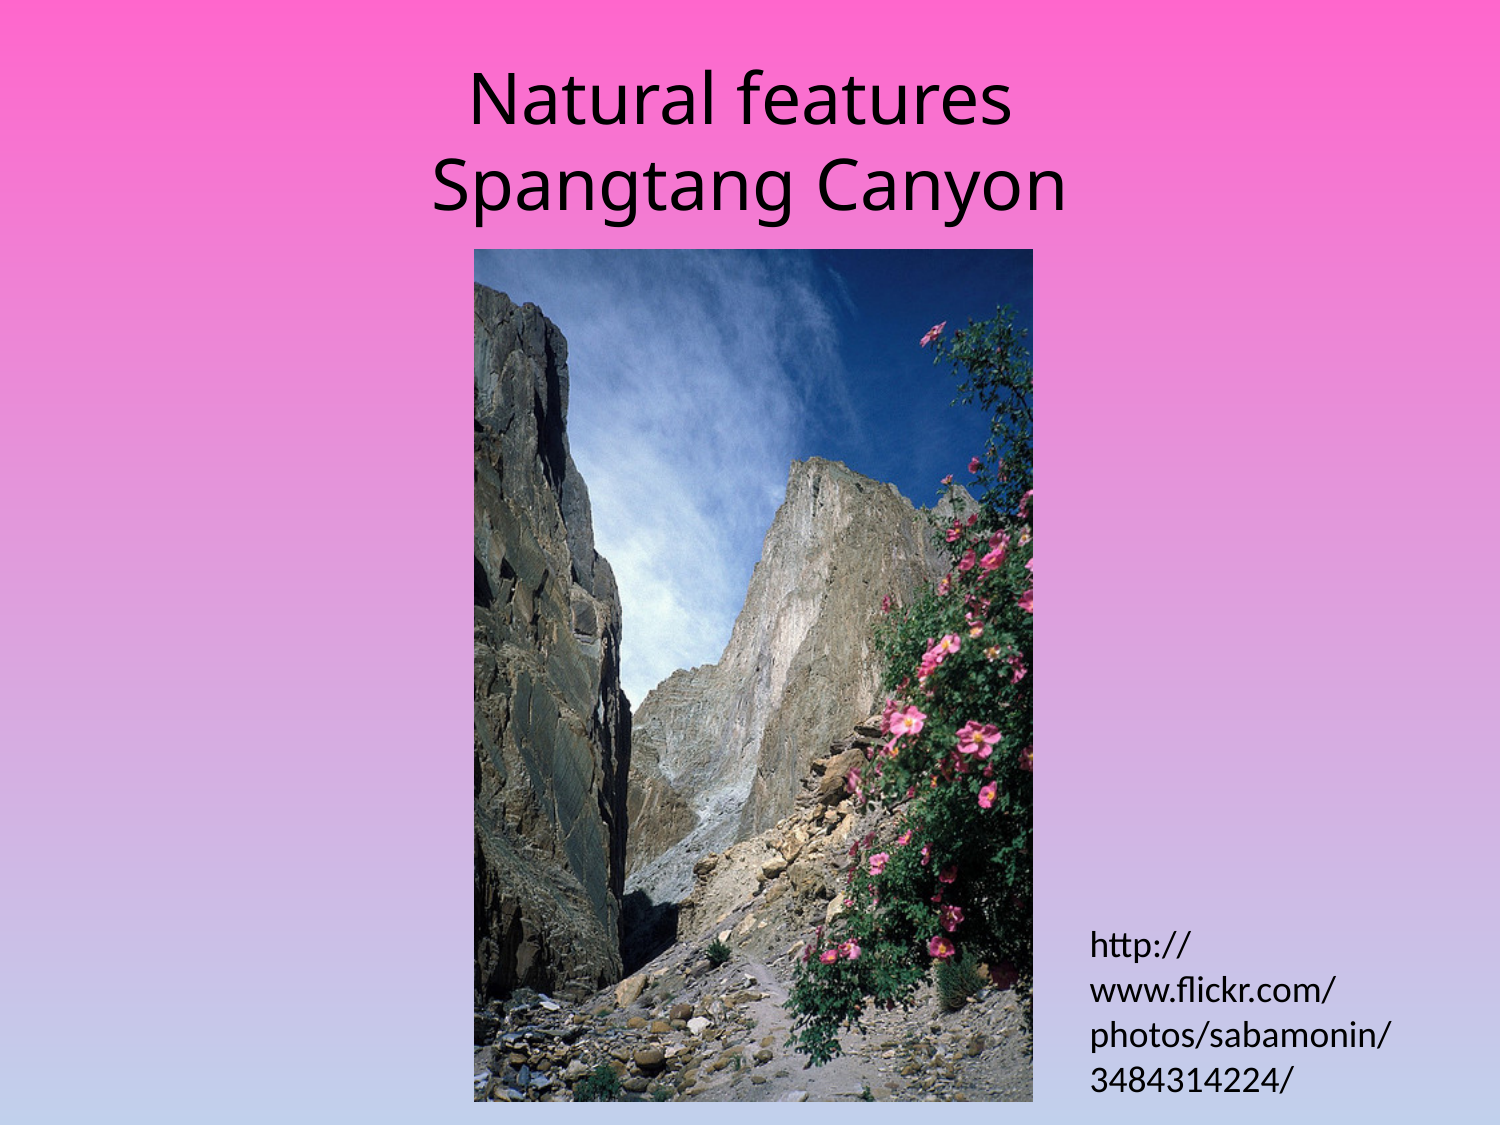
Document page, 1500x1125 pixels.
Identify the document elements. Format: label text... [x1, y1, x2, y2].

picture [474, 249, 1033, 1102]
title Natural features Spangtang Canyon [75, 45, 1425, 233]
text_box http://www.flickr.com/photos/sabamonin/3484314224/ [1074, 912, 1450, 1108]
